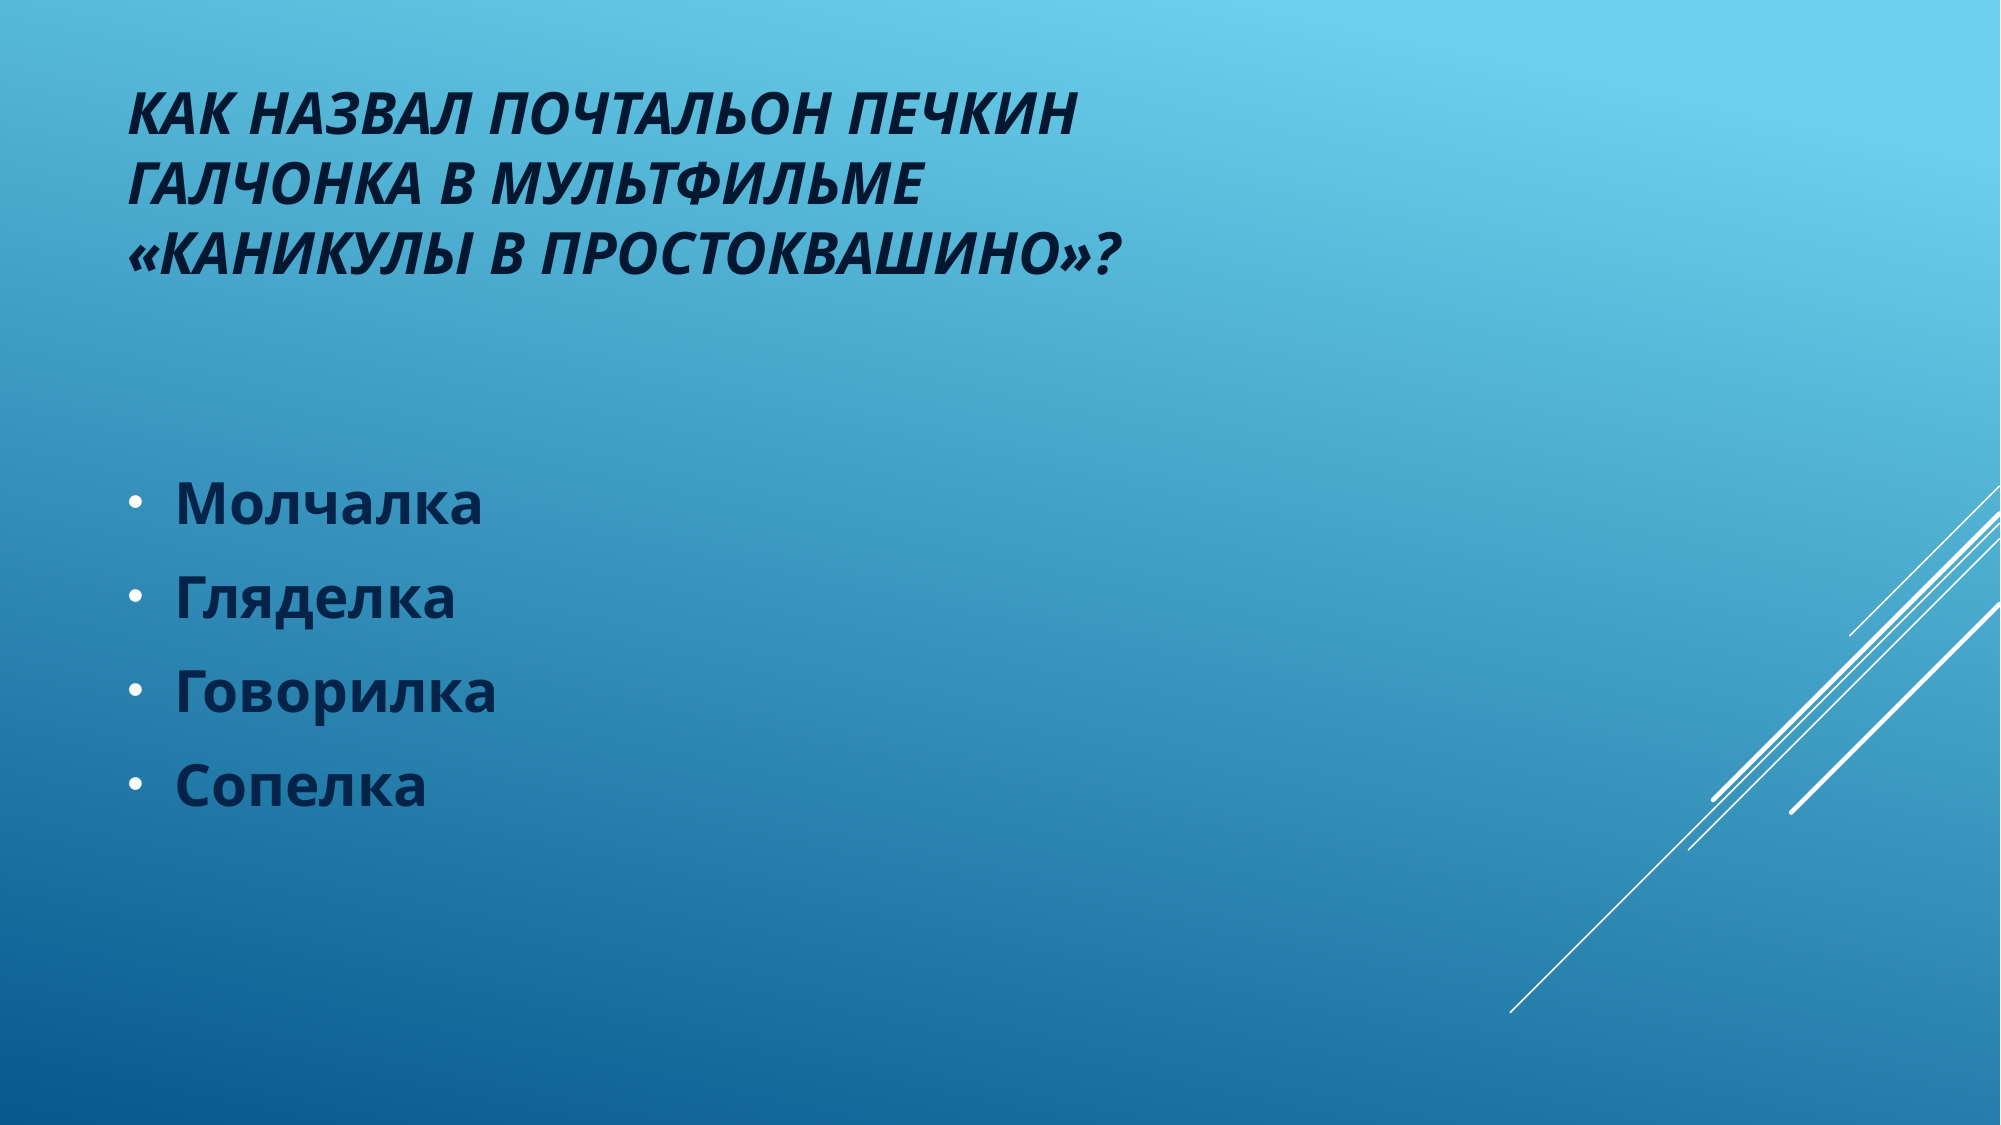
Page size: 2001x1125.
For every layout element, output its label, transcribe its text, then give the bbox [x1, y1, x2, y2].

list Молчалка Гляделка Говорилка Сопелка [112, 285, 1513, 1071]
title Как назвал почтальон печкин галчонка в мультфильме «Каникулы в простоквашино»? [112, 51, 1513, 285]
